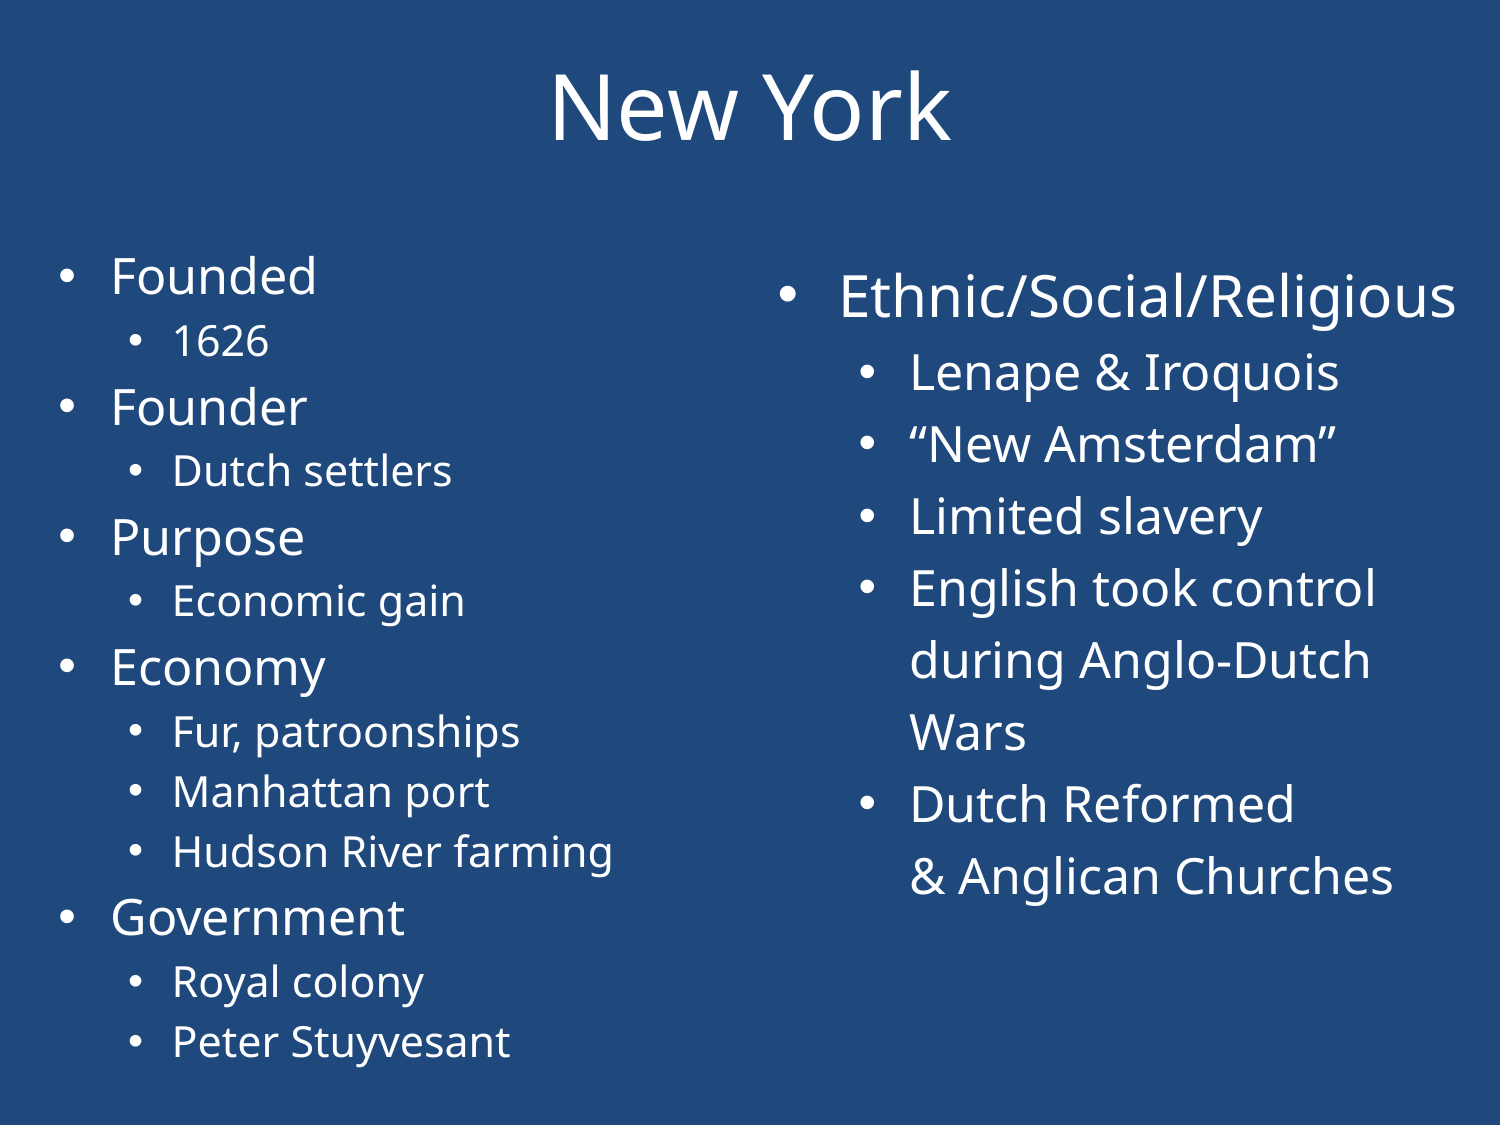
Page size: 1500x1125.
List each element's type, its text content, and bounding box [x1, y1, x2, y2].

title New York [75, 10, 1425, 198]
list Ethnic/Social/Religious Lenape & Iroquois “New Amsterdam” Limited slavery English took control during Anglo-Dutch Wars Dutch Reformed & Anglican Churches [762, 237, 1473, 988]
list Founded 1626 Founder Dutch settlers Purpose Economic gain Economy Fur, patroonships Manhattan port Hudson River farming Government Royal colony Peter Stuyvesant [43, 237, 763, 1075]
